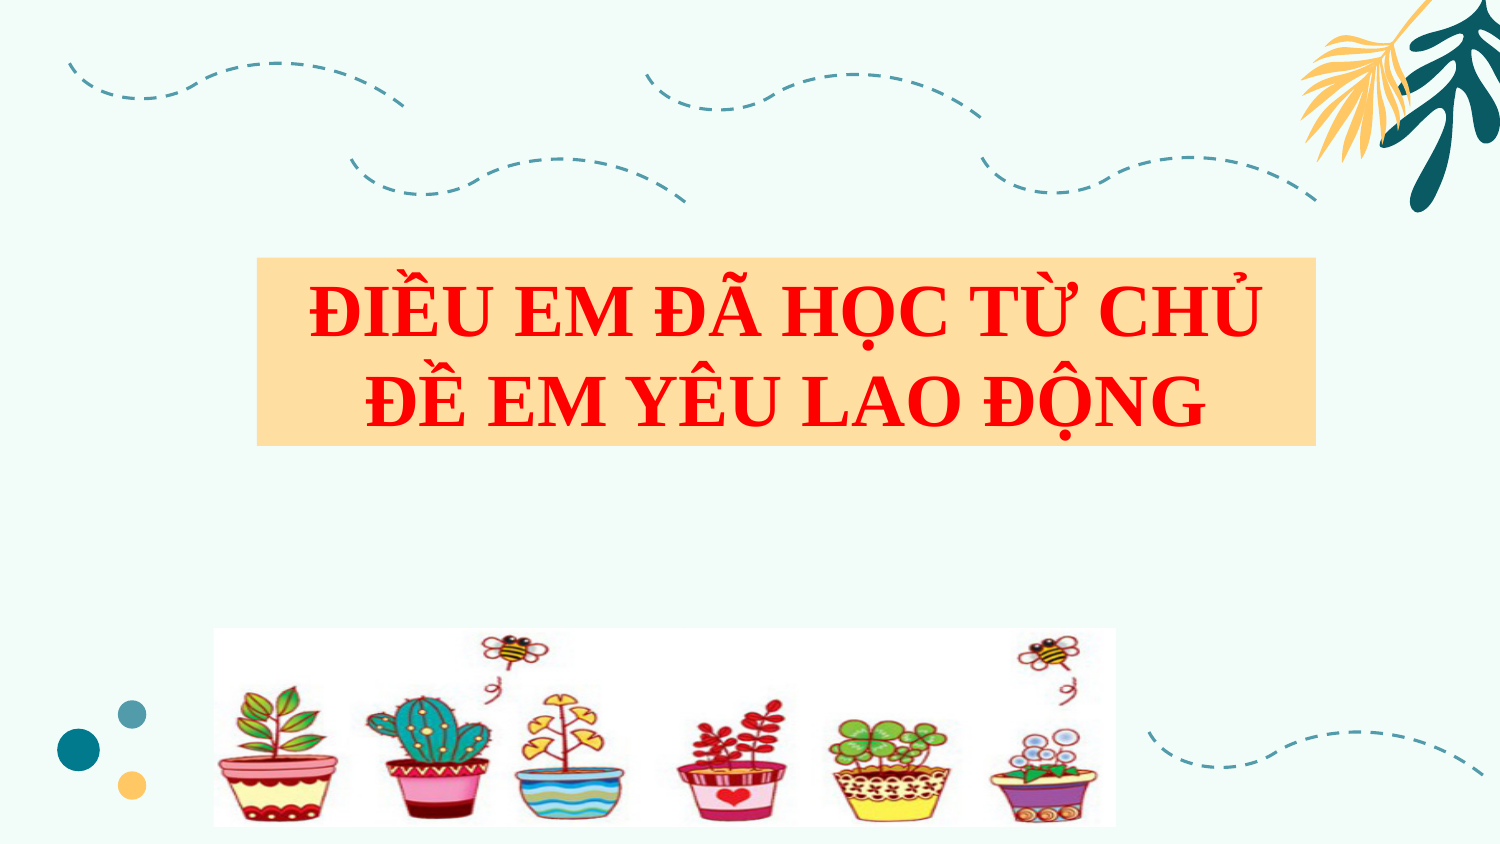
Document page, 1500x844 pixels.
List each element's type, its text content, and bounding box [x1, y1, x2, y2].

picture [213, 628, 1117, 827]
text_box ĐIỀU EM ĐÃ HỌC TỪ CHỦ ĐỀ EM YÊU LAO ĐỘNG [256, 257, 1316, 446]
